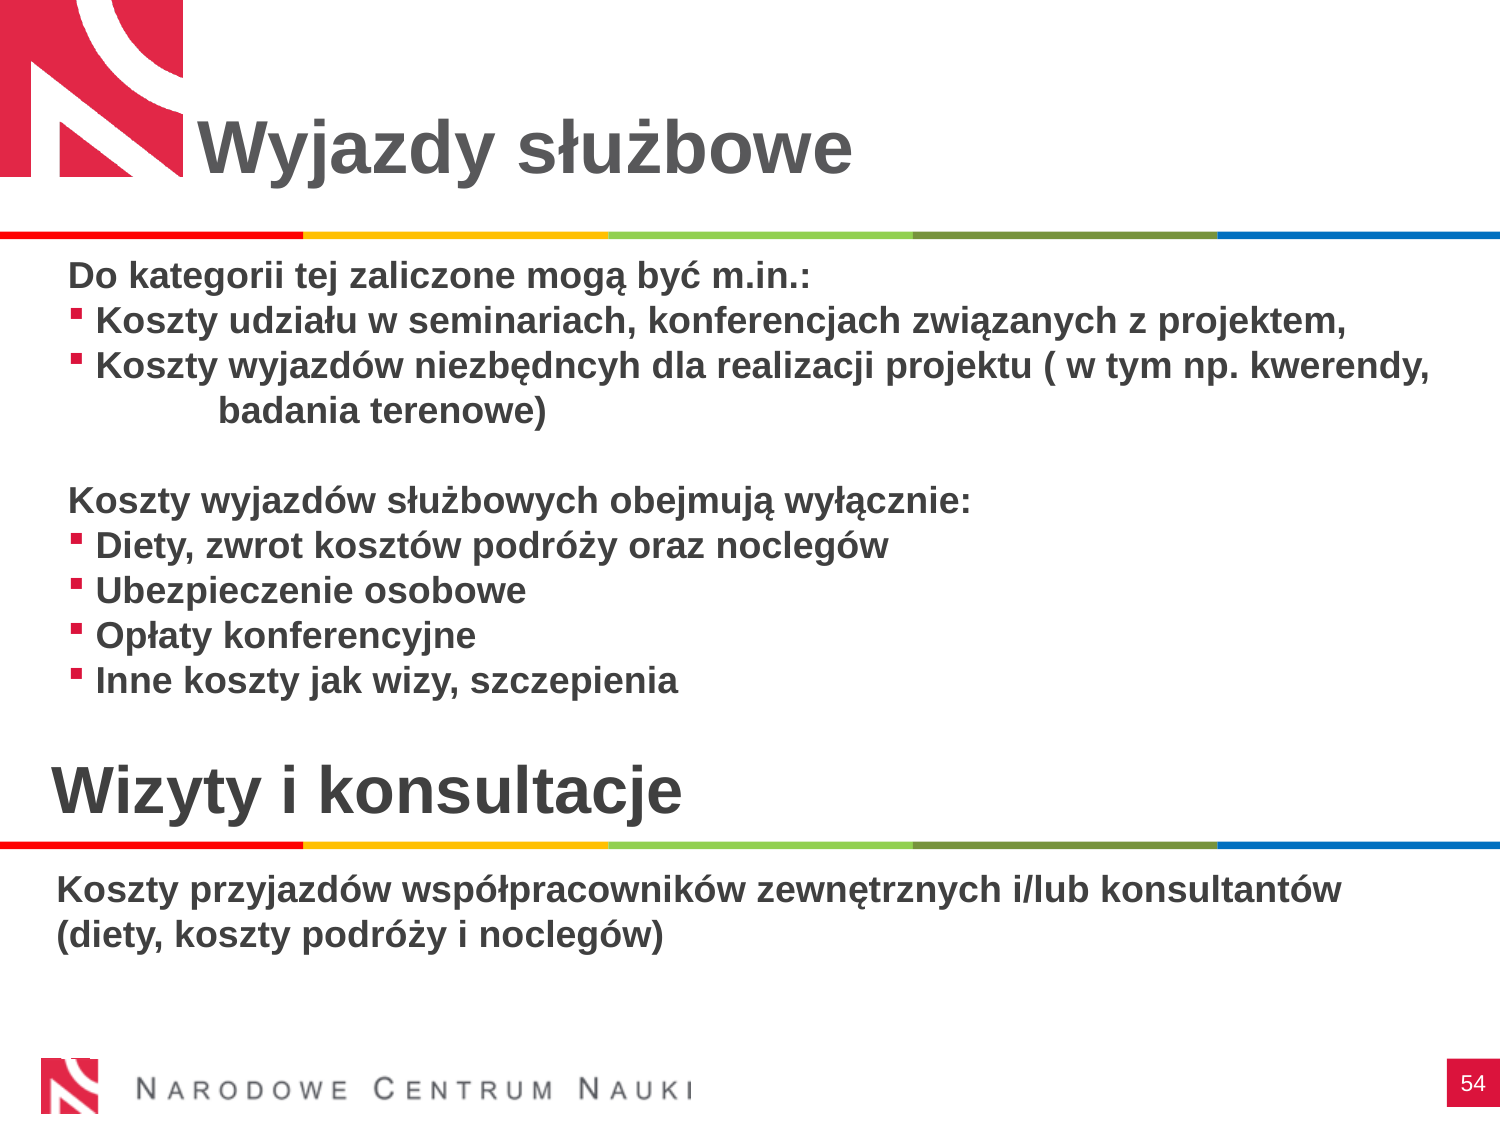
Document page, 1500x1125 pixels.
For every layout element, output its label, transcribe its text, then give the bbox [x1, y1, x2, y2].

picture [0, 0, 183, 177]
text_box Do kategorii tej zaliczone mogą być m.in.: Koszty udziału w seminariach, konferencjach związanych z projektem, Koszty wyjazdów niezbędncyh dla realizacji projektu ( w tym np. kwerendy, badania terenowe) Koszty wyjazdów służbowych obejmują wyłącznie: Diety, zwrot kosztów podróży oraz noclegów Ubezpieczenie osobowe Opłaty konferencyjne Inne koszty jak wizy, szczepienia [53, 248, 1447, 709]
title Wyjazdy służbowe [183, 101, 1500, 197]
picture [41, 1058, 692, 1114]
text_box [0, 231, 1500, 240]
text_box Wizyty i konsultacje [0, 739, 1500, 835]
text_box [0, 841, 1500, 850]
list Koszty przyjazdów współpracowników zewnętrznych i/lub konsultantów (diety, koszty podróży i noclegów) [41, 857, 1447, 1012]
slide_number 54 [1446, 1058, 1500, 1107]
